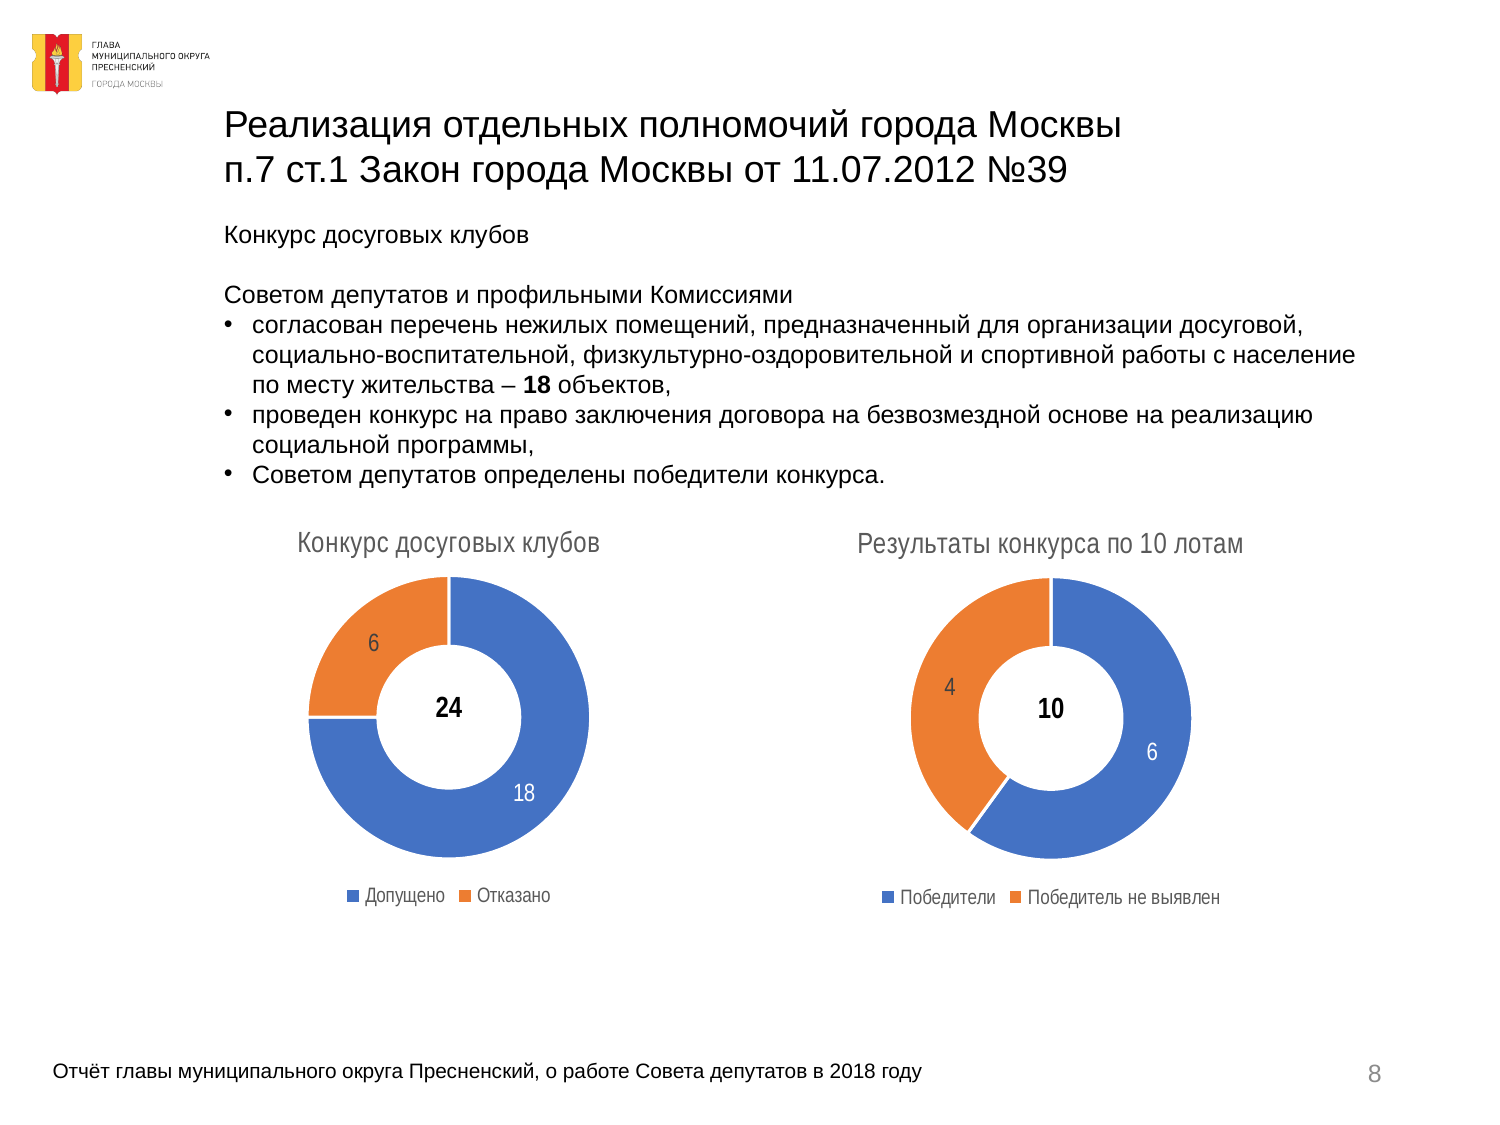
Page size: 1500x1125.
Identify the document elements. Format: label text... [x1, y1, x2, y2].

text_box Конкурс досуговых клубов Советом депутатов и профильными Комиссиями согласован перечень нежилых помещений, предназначенный для организации досуговой, социально-воспитательной, физкультурно-оздоровительной и спортивной работы с население по месту жительства – 18 объектов, проведен конкурс на право заключения договора на безвозмездной основе на реализацию социальной программы, Советом депутатов определены победители конкурса. [209, 211, 1397, 496]
text_box Отчёт главы муниципального округа Пресненский, о работе Совета депутатов в 2018 году [37, 1050, 943, 1091]
text_box Реализация отдельных полномочий города Москвы п.7 ст.1 Закон города Москвы от 11.07.2012 №39 [209, 92, 1397, 198]
chart [209, 498, 689, 914]
picture [31, 34, 210, 96]
slide_number 8 [1059, 1042, 1397, 1103]
chart [780, 500, 1322, 915]
